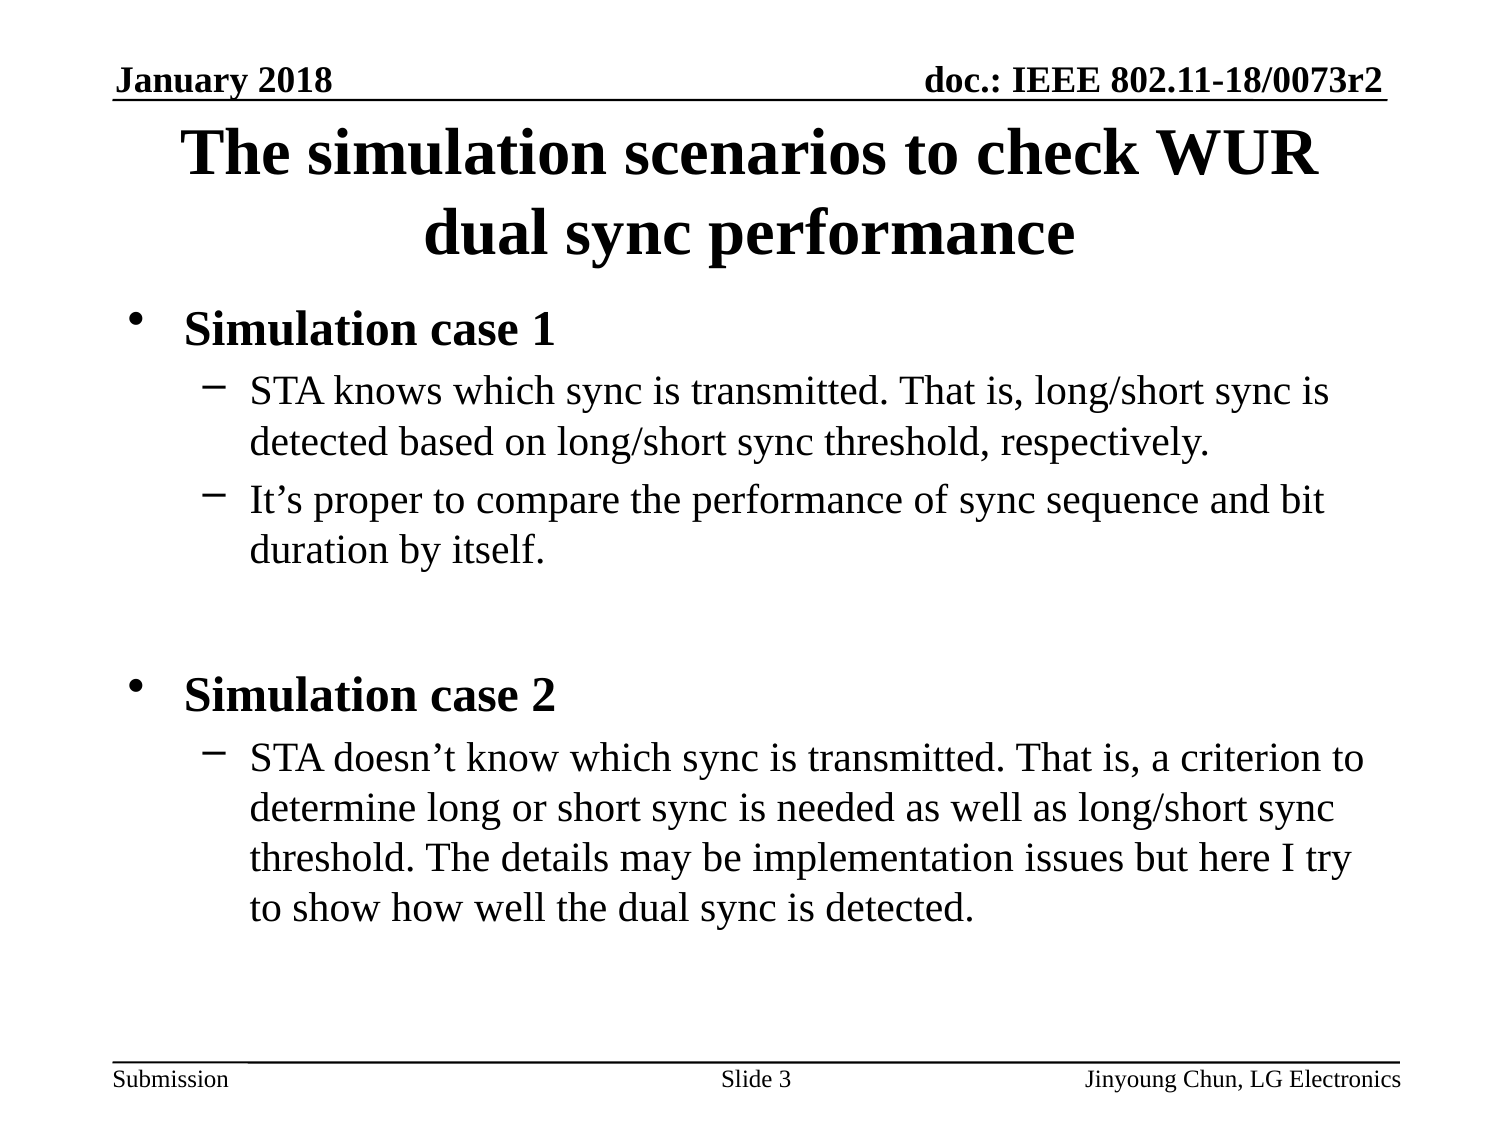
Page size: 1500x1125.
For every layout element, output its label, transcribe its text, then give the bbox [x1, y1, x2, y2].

text_box January 2018 [115, 54, 334, 100]
title The simulation scenarios to check WUR dual sync performance [112, 112, 1388, 263]
slide_number Slide 3 [712, 1061, 800, 1093]
footer Jinyoung Chun, LG Electronics [1038, 1061, 1402, 1093]
list Simulation case 1 STA knows which sync is transmitted. That is, long/short sync is detected based on long/short sync threshold, respectively. It’s proper to compare the performance of sync sequence and bit duration by itself. Simulation case 2 STA doesn’t know which sync is transmitted. That is, a criterion to determine long or short sync is needed as well as long/short sync threshold. The details may be implementation issues but here I try to show how well the dual sync is detected. [112, 287, 1388, 1000]
